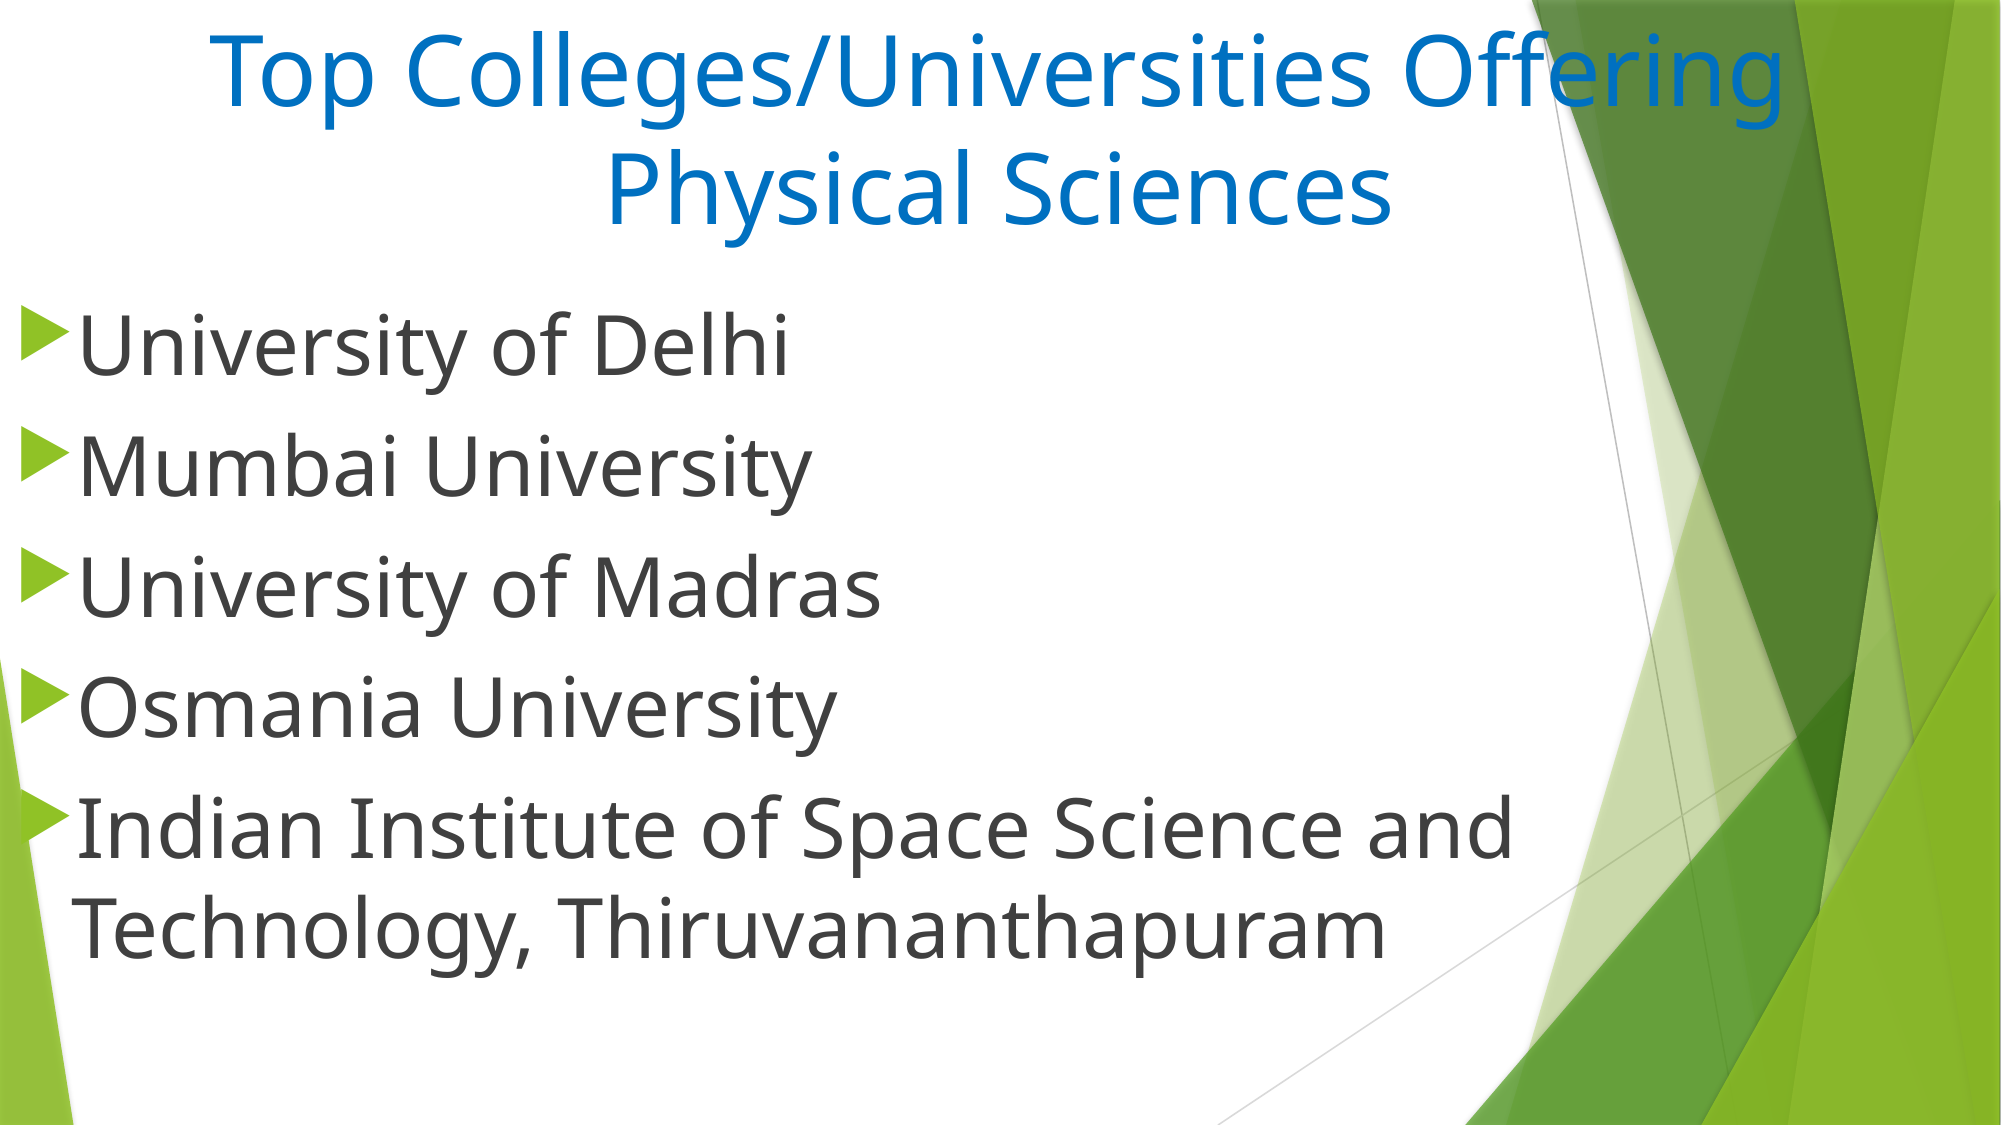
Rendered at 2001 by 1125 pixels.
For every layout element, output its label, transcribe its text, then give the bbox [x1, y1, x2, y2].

title Top Colleges/Universities Offering Physical Sciences [0, 0, 2000, 255]
list University of Delhi Mumbai University University of Madras Osmania University Indian Institute of Space Science and Technology, Thiruvananthapuram [0, 284, 2000, 1125]
